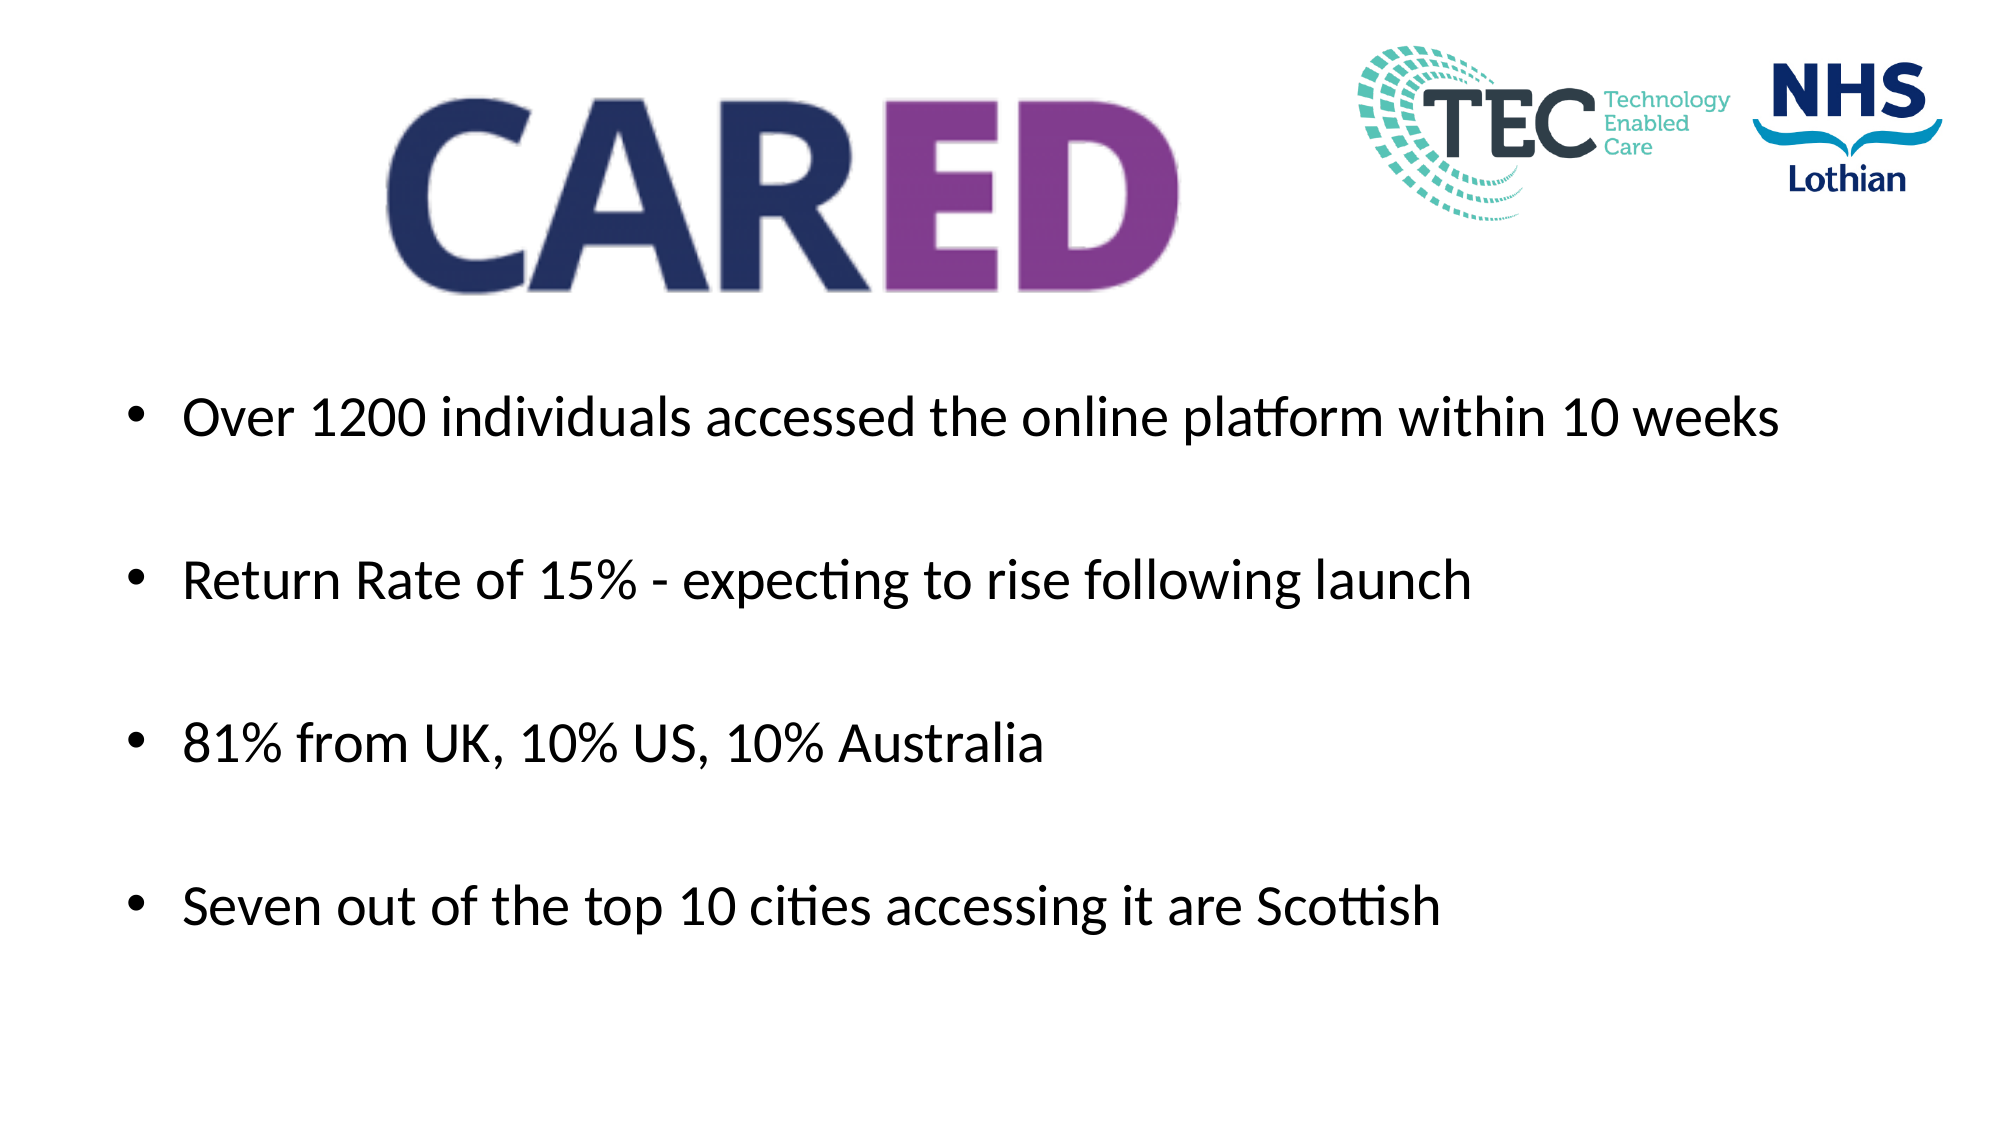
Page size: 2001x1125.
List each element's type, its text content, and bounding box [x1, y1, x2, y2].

picture [1324, 25, 1949, 236]
picture [362, 74, 1204, 322]
list Over 1200 individuals accessed the online platform within 10 weeks Return Rate of 15% - expecting to rise following launch 81% from UK, 10% US, 10% Australia Seven out of the top 10 cities accessing it are Scottish [111, 370, 1826, 1008]
